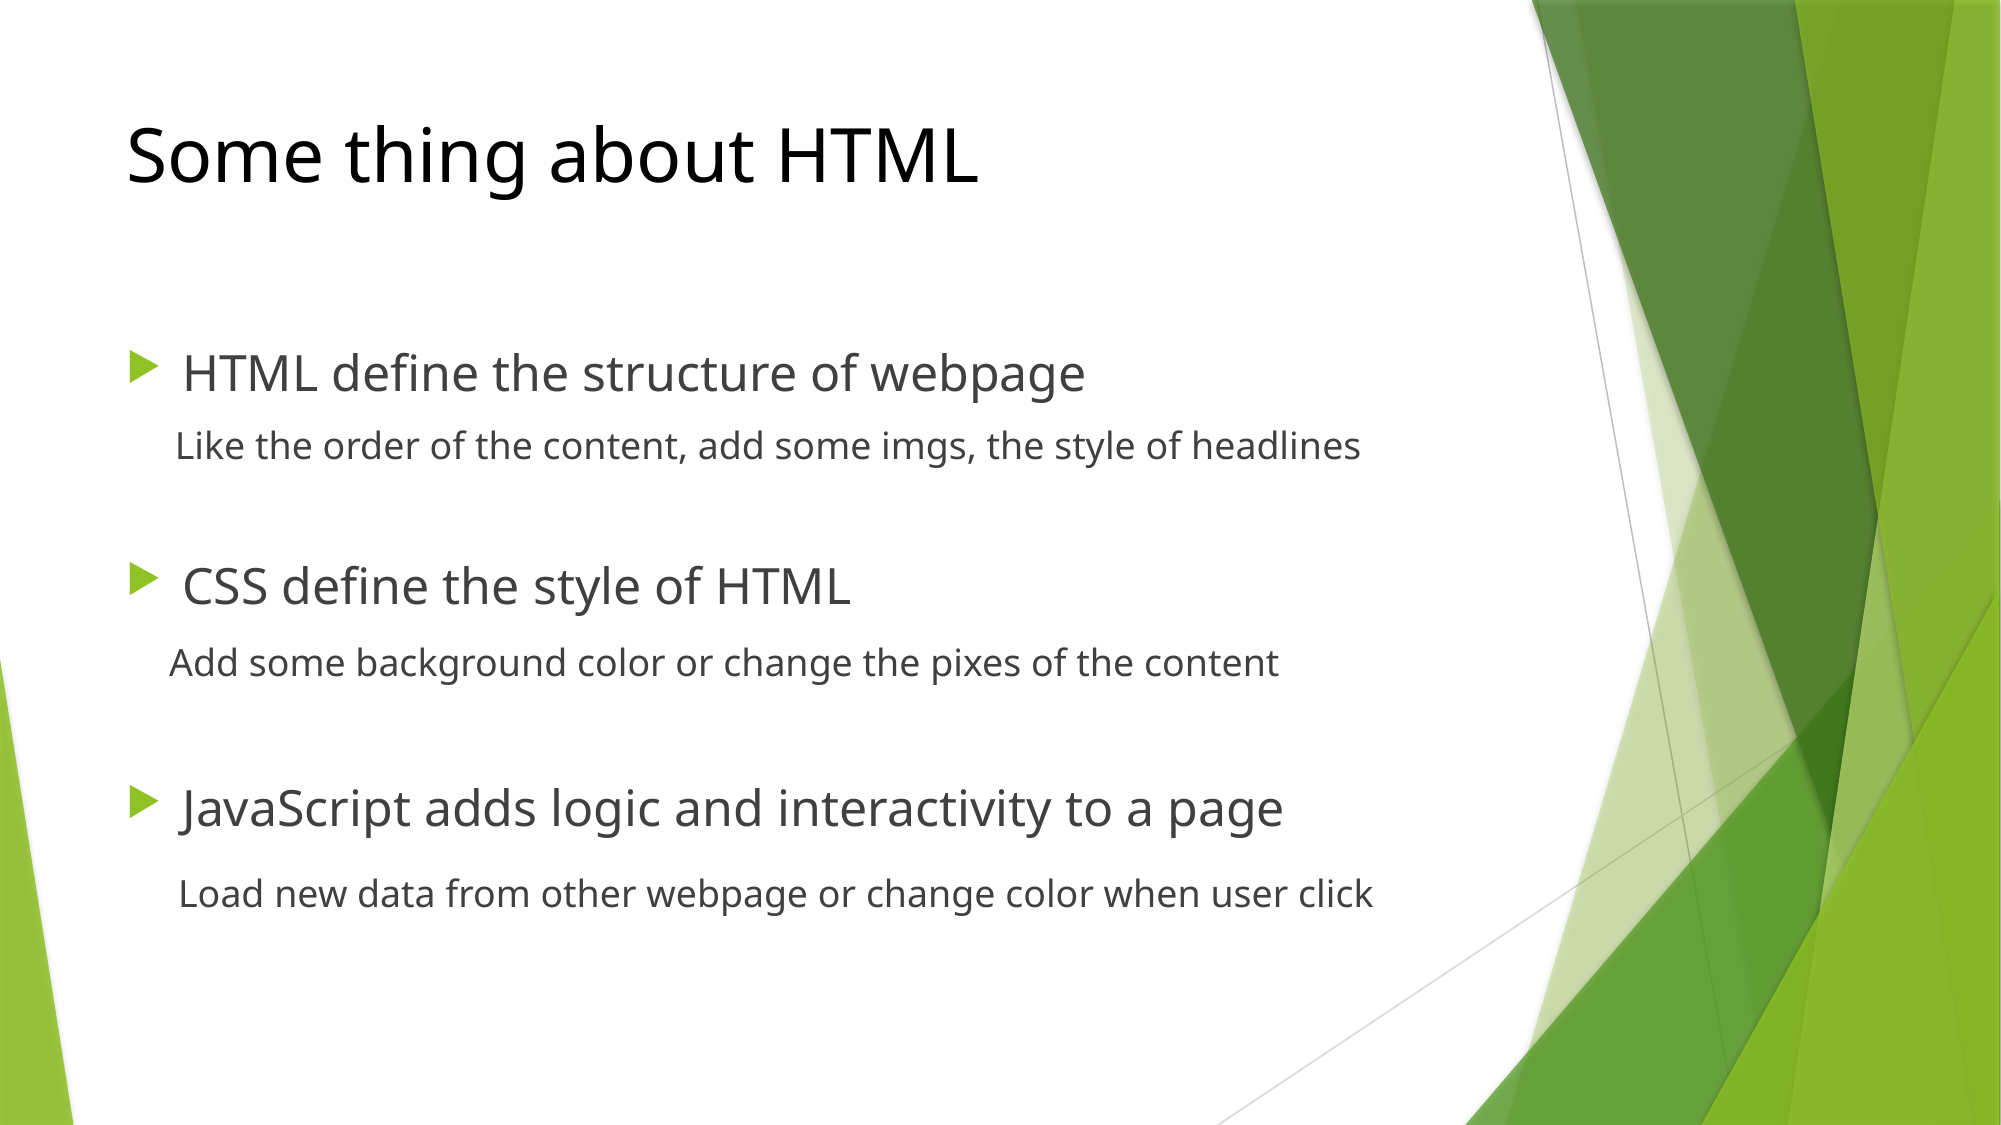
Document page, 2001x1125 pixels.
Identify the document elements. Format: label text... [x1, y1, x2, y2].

list HTML define the structure of webpage Like the order of the content, add some imgs, the style of headlines CSS define the style of HTML Add some background color or change the pixes of the content JavaScript adds logic and interactivity to a page Load new data from other webpage or change color when user click [111, 334, 1522, 1019]
title Some thing about HTML [111, 99, 1522, 317]
